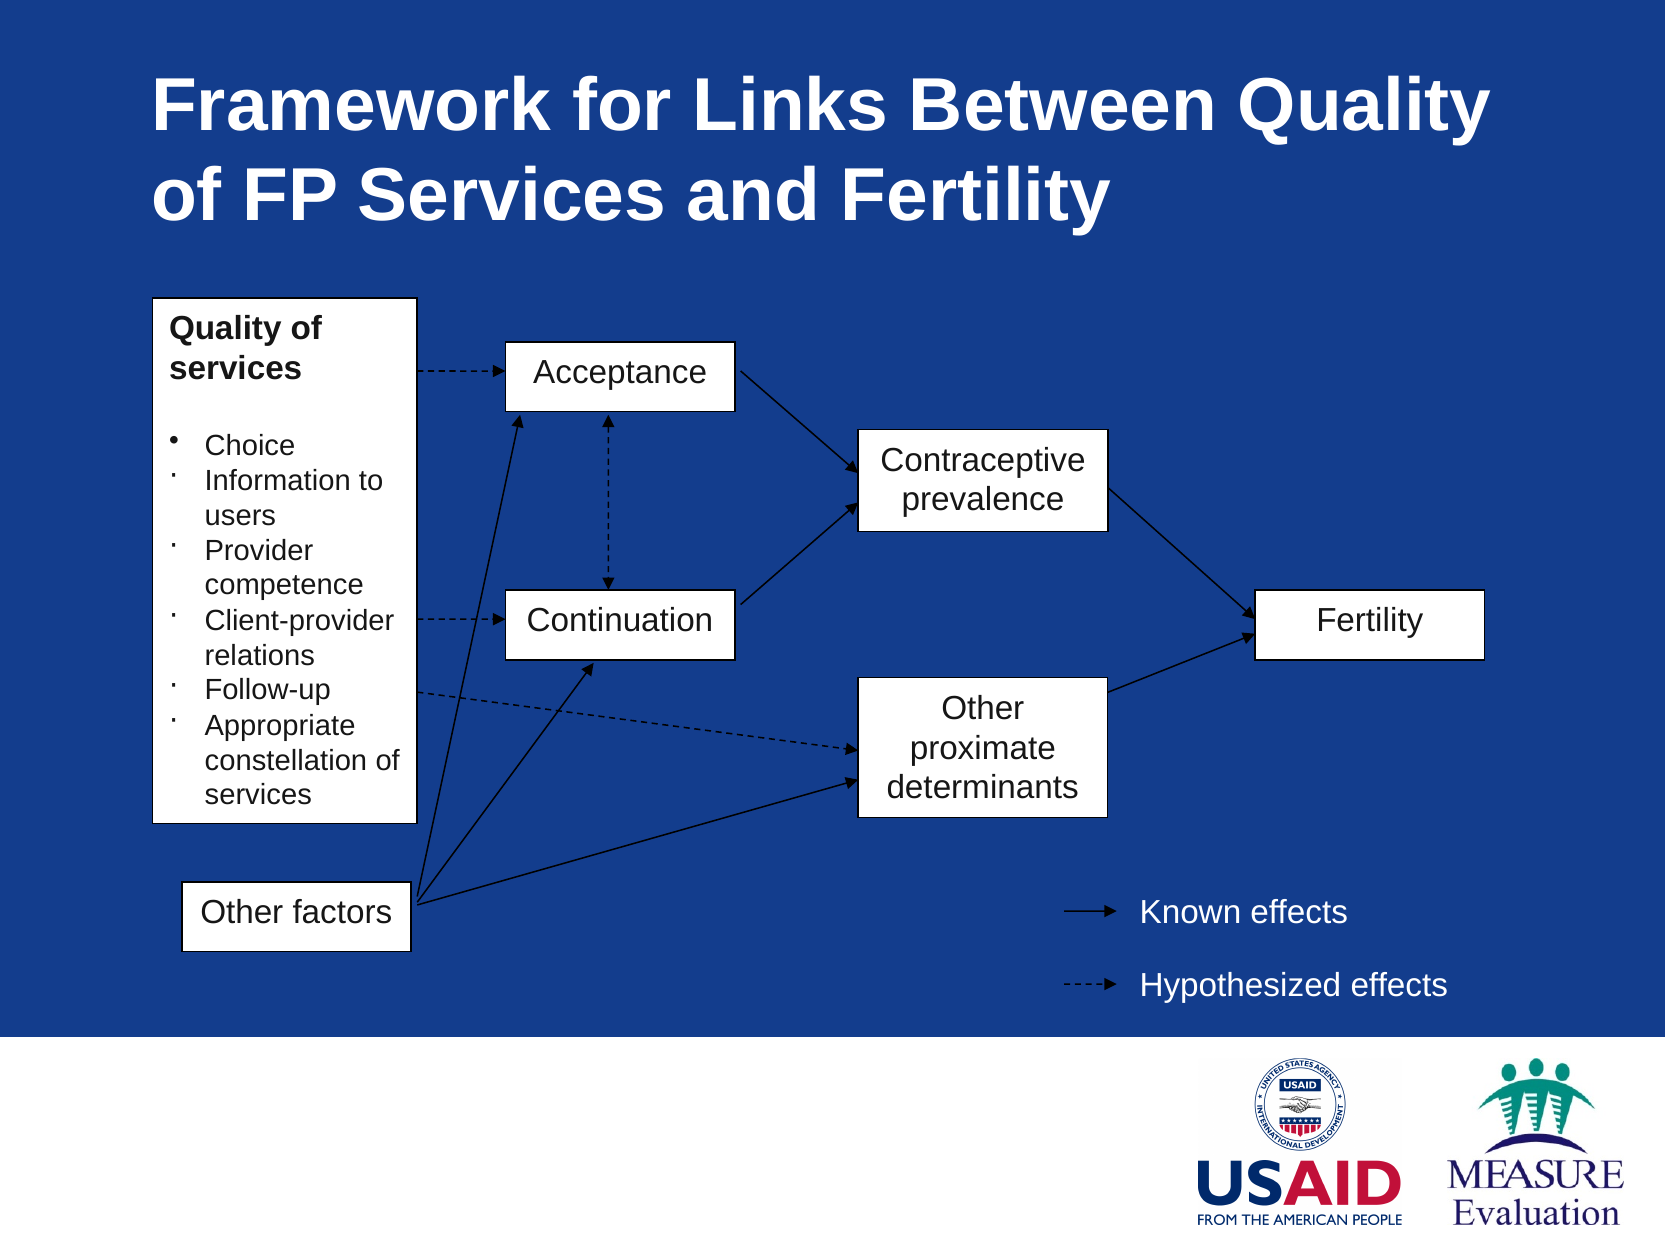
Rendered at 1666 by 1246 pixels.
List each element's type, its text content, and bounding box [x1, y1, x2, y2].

picture [1198, 1086, 1402, 1225]
text_box Framework for Links Between Quality of FP Services and Fertility [134, 47, 1546, 245]
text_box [152, 297, 1485, 1086]
picture [1447, 1058, 1624, 1225]
